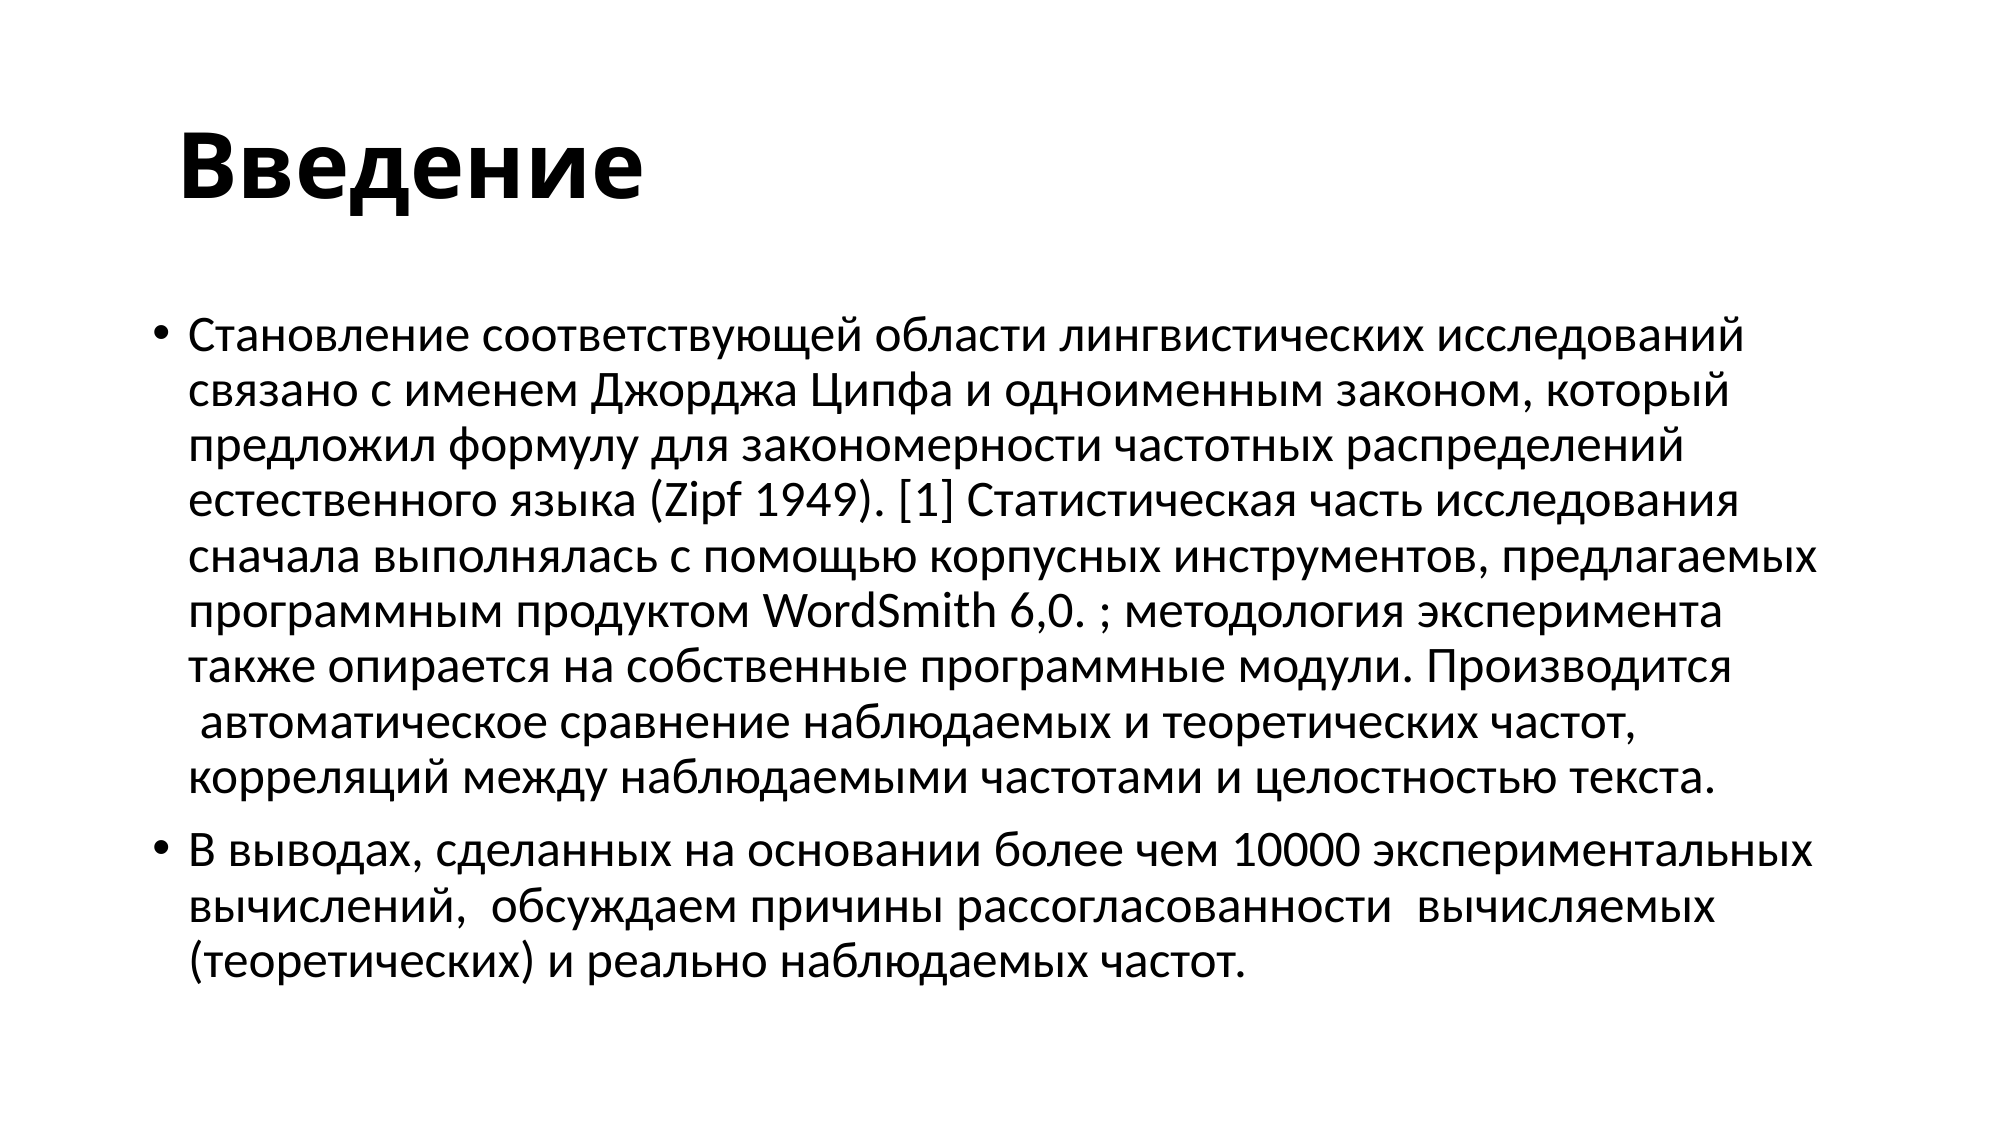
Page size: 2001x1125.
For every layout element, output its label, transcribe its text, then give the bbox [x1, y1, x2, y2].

title Введение [137, 59, 1863, 278]
list Становление соответствующей области лингвистических исследований связано с именем Джорджа Ципфа и одноименным законом, который предложил формулу для закономерности частотных распределений естественного языка (Zipf 1949). [1] Статистическая часть исследования сначала выполнялась с помощью корпусных инструментов, предлагаемых программным продуктом WordSmith 6,0. ; методология эксперимента также опирается на собственные программные модули. Производится автоматическое сравнение наблюдаемых и теоретических частот, корреляций между наблюдаемыми частотами и целостностью текста. В выводах, сделанных на основании более чем 10000 экспериментальных вычислений, обсуждаем причины рассогласованности вычисляемых (теоретических) и реально наблюдаемых частот. [137, 299, 1863, 1014]
